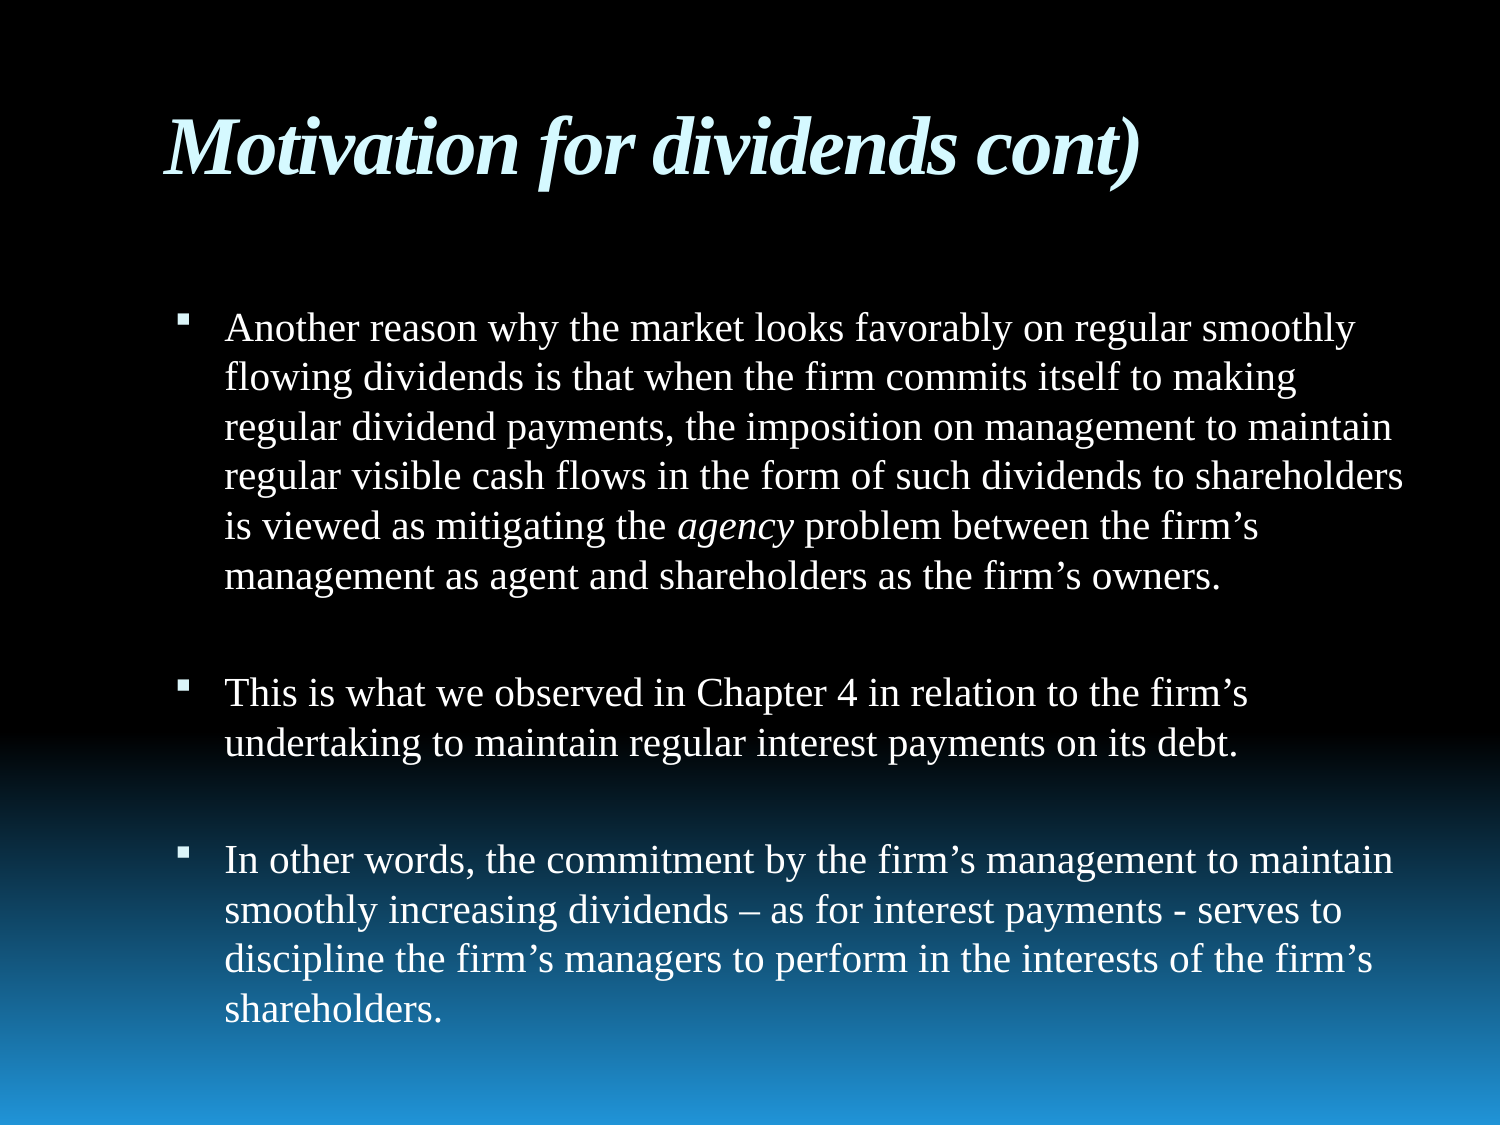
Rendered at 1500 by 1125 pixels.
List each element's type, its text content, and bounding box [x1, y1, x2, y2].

list Another reason why the market looks favorably on regular smoothly flowing dividends is that when the firm commits itself to making regular dividend payments, the imposition on management to maintain regular visible cash flows in the form of such dividends to shareholders is viewed as mitigating the agency problem between the firm’s management as agent and shareholders as the firm’s owners. This is what we observed in Chapter 4 in relation to the firm’s undertaking to maintain regular interest payments on its debt. In other words, the commitment by the firm’s management to maintain smoothly increasing dividends – as for interest payments - serves to discipline the firm’s managers to perform in the interests of the firm’s shareholders. [150, 292, 1425, 1043]
title Motivation for dividends cont) [150, 83, 1425, 234]
